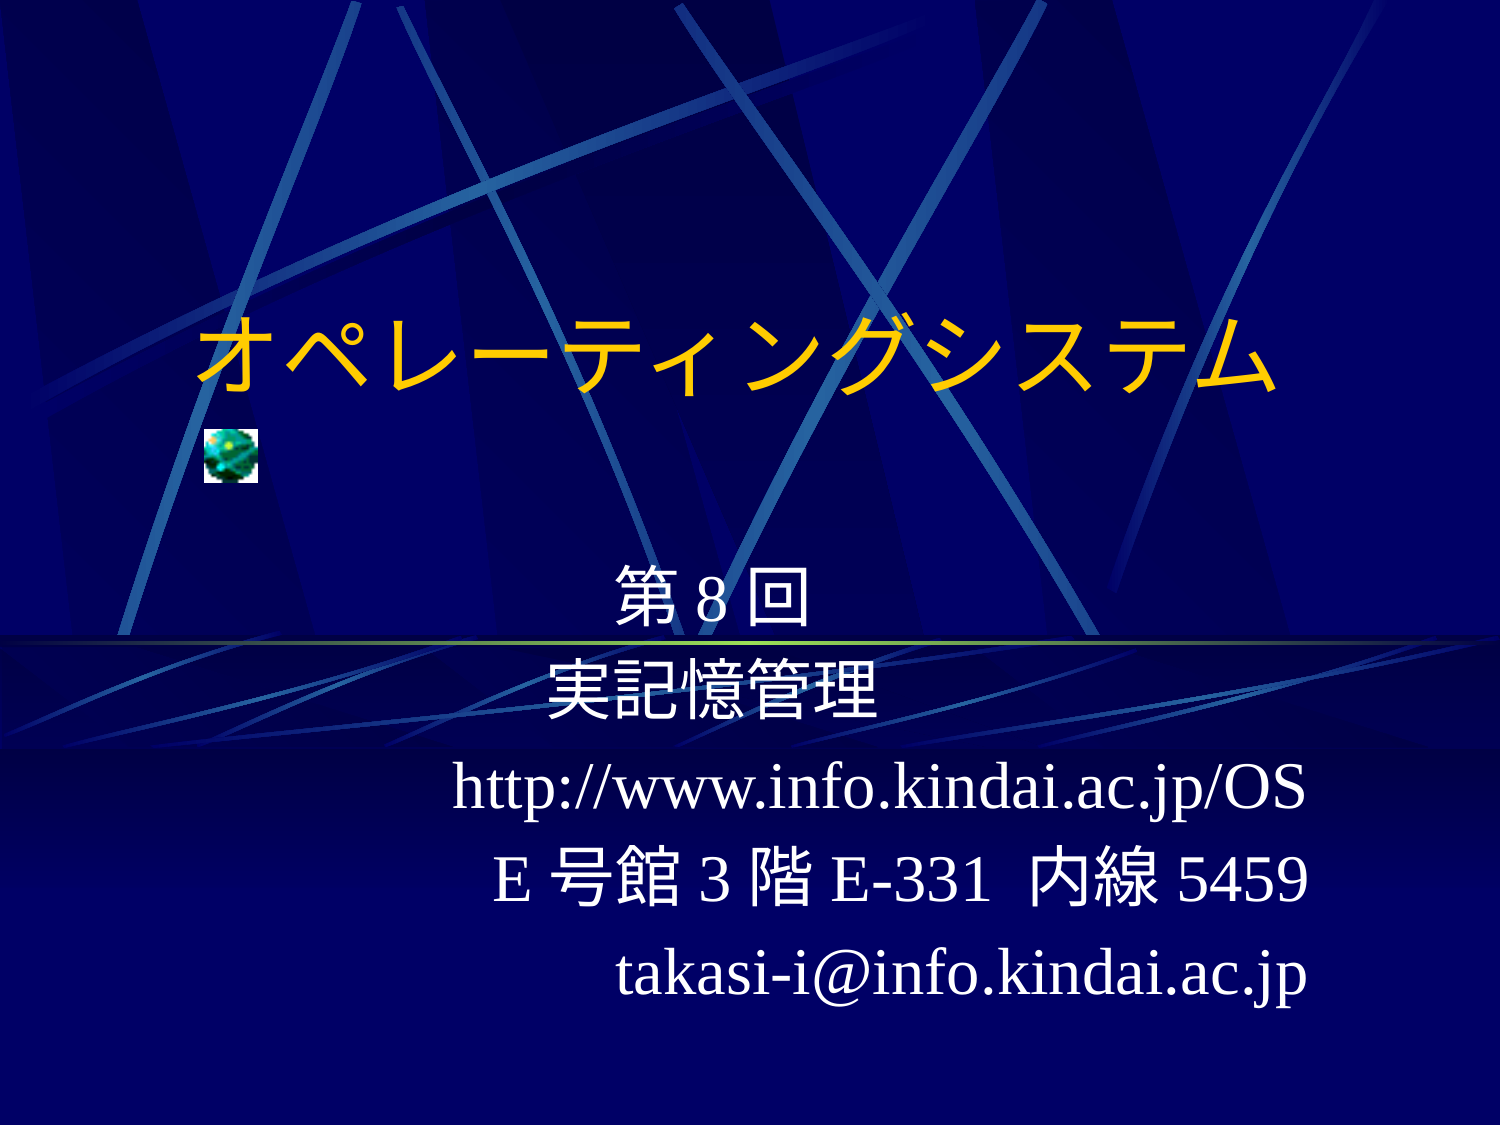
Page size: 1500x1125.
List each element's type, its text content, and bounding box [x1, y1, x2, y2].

subtitle 第8回 実記憶管理 http://www.info.kindai.ac.jp/OS E号館3階E-331 内線5459 takasi-i@info.kindai.ac.jp [99, 537, 1325, 1026]
title オペレーティングシステム [174, 196, 1363, 509]
